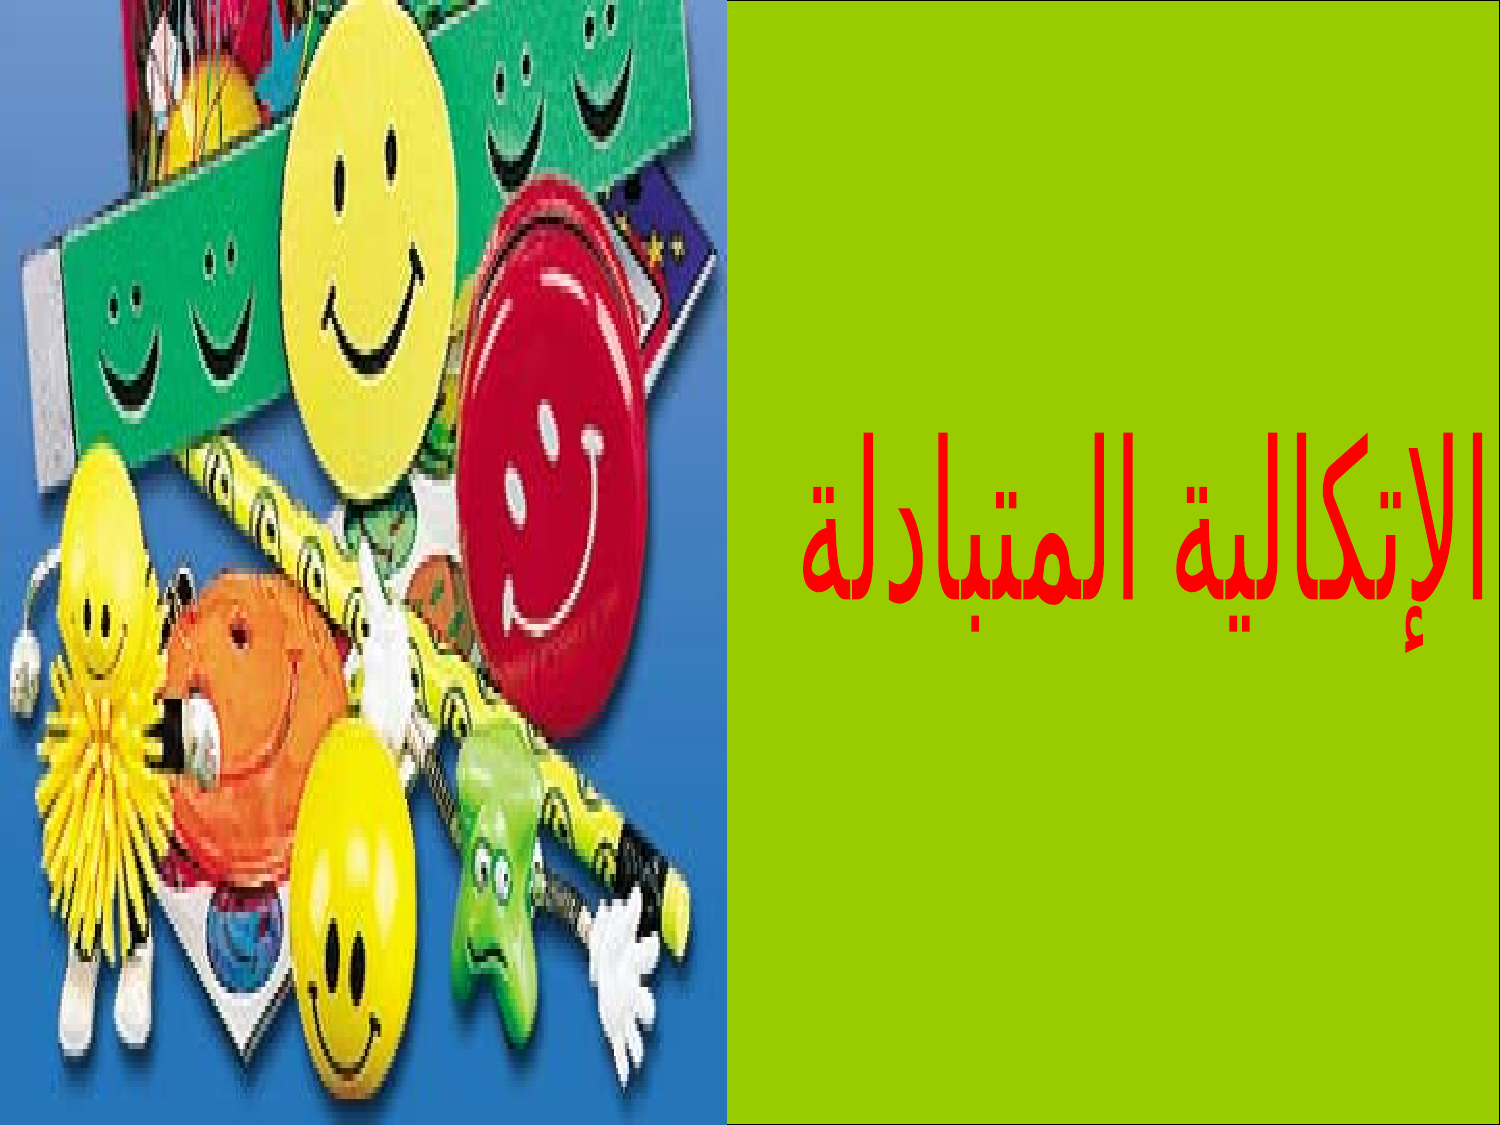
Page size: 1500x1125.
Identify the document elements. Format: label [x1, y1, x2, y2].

text_box [728, 0, 1500, 1125]
picture [0, 0, 727, 1125]
